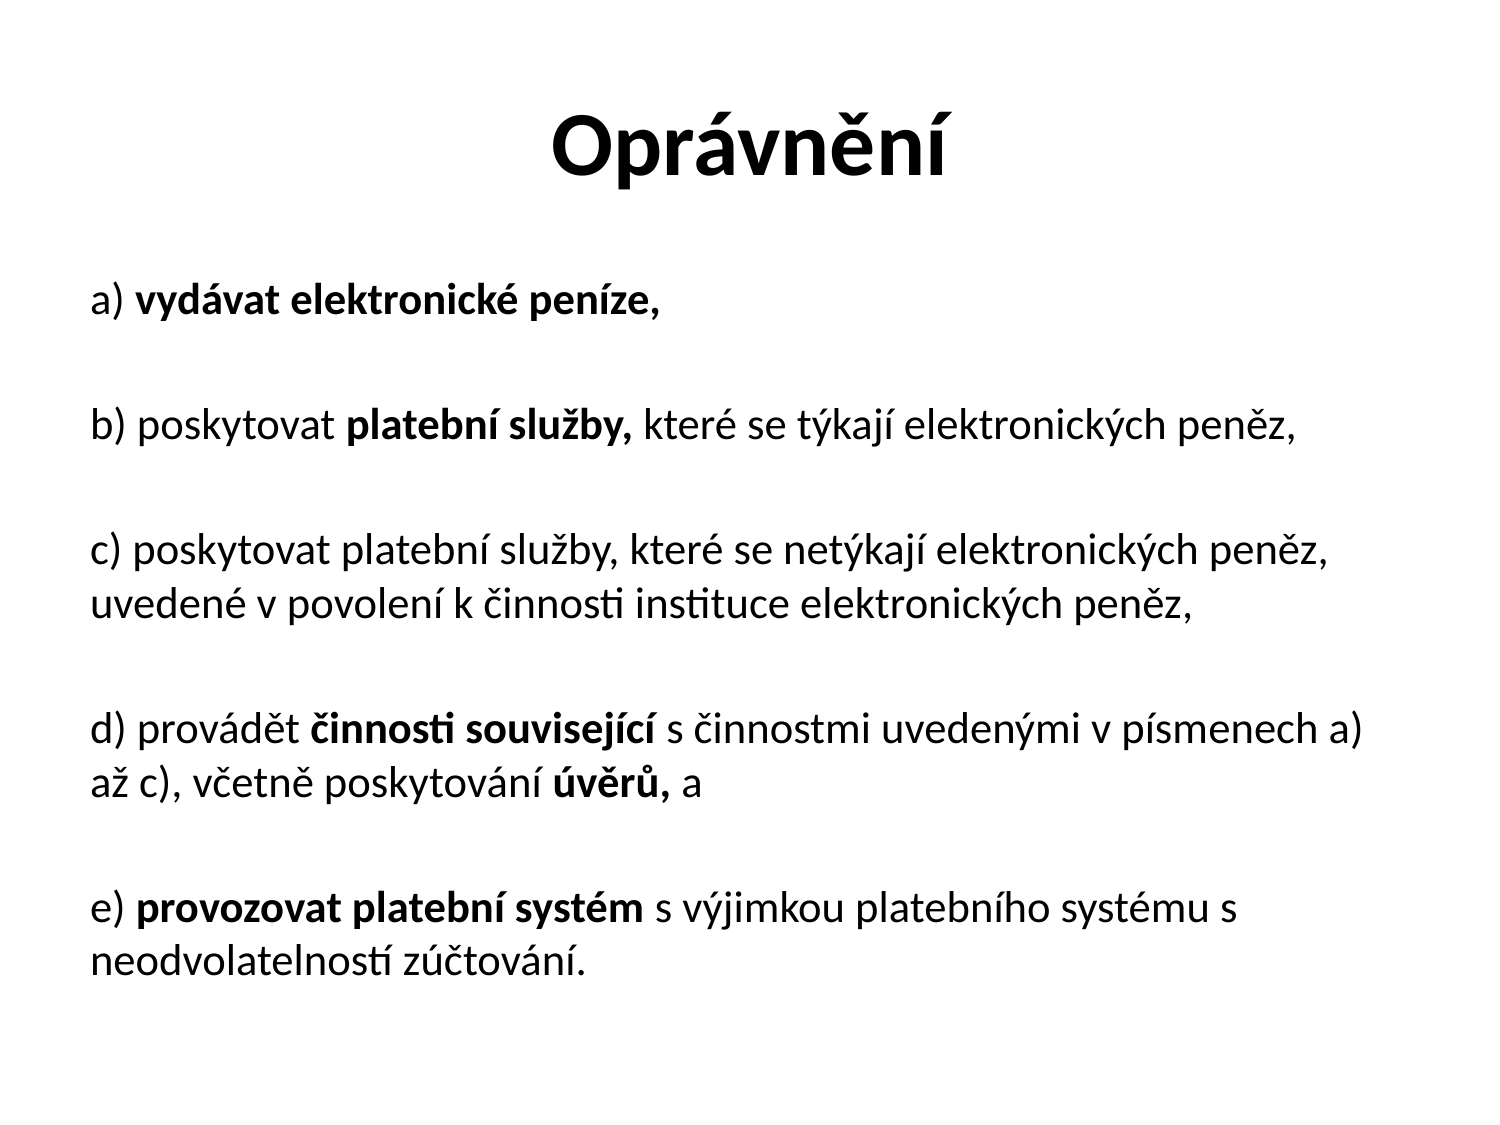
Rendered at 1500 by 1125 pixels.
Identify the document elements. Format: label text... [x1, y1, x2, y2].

list a) vydávat elektronické peníze, b) poskytovat platební služby, které se týkají elektronických peněz, c) poskytovat platební služby, které se netýkají elektronických peněz, uvedené v povolení k činnosti instituce elektronických peněz, d) provádět činnosti související s činnostmi uvedenými v písmenech a) až c), včetně poskytování úvěrů, a e) provozovat platební systém s výjimkou platebního systému s neodvolatelností zúčtování. [75, 262, 1425, 1005]
title Oprávnění [75, 45, 1425, 233]
